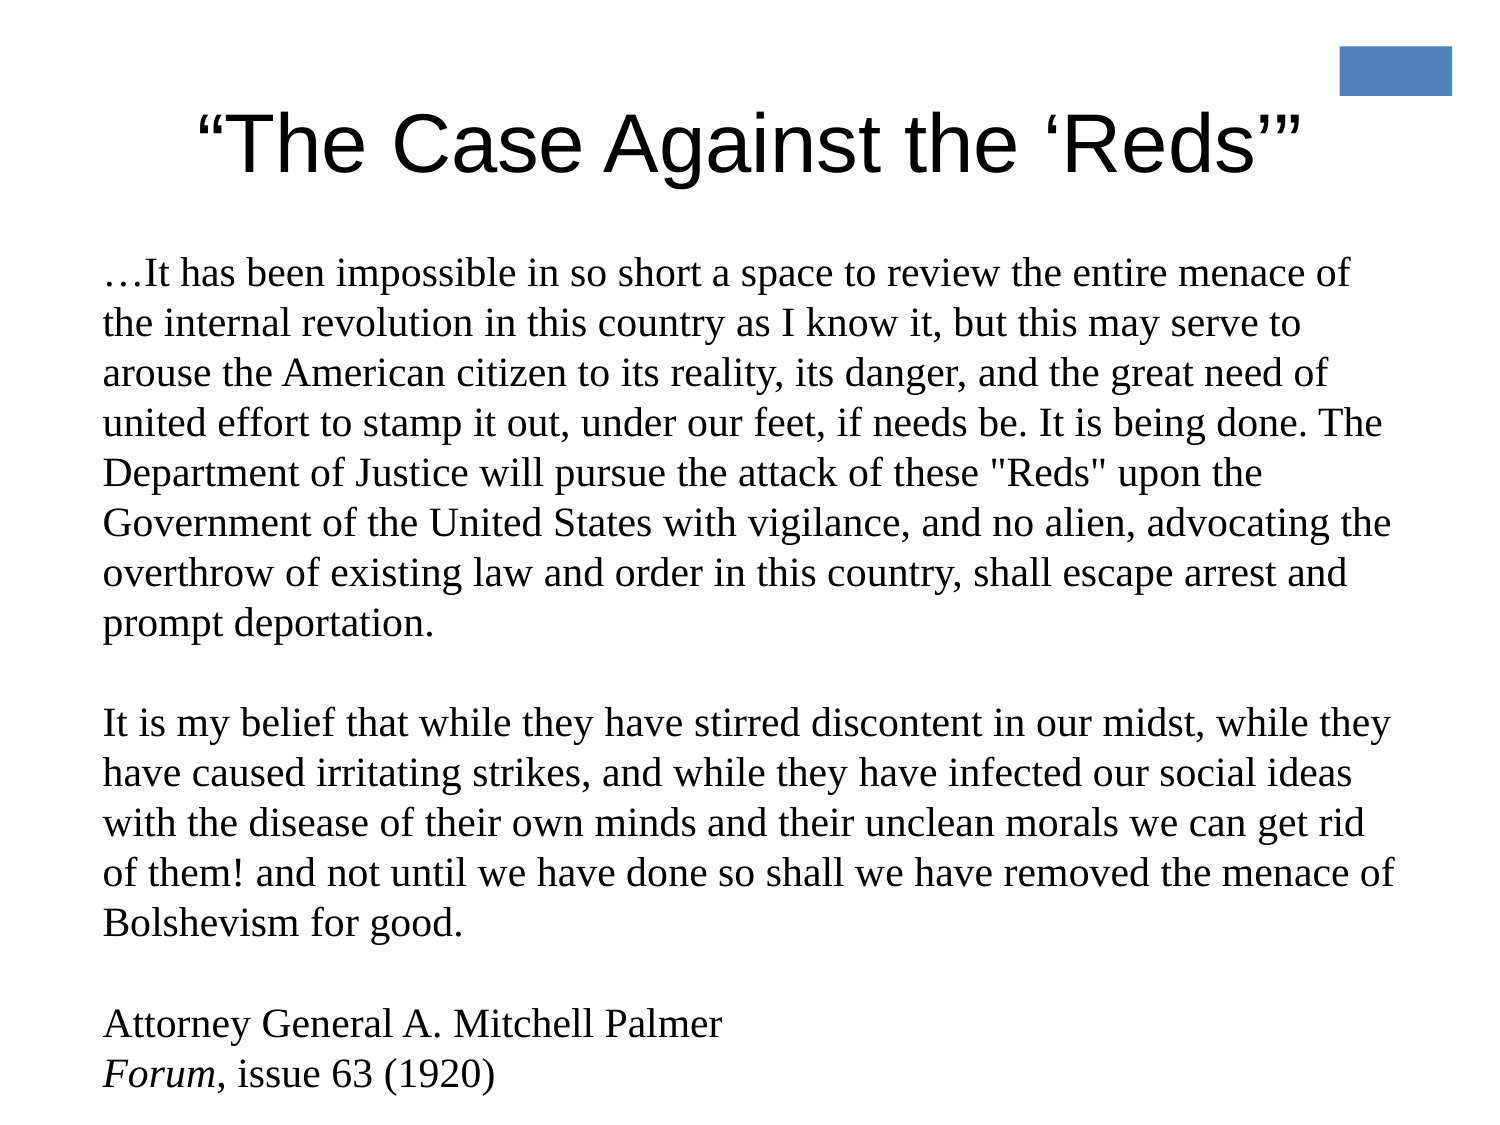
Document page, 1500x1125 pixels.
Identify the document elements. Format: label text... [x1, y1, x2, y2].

title “The Case Against the ‘Reds’” [75, 45, 1425, 233]
text_box …It has been impossible in so short a space to review the entire menace of the internal revolution in this country as I know it, but this may serve to arouse the American citizen to its reality, its danger, and the great need of united effort to stamp it out, under our feet, if needs be. It is being done. The Department of Justice will pursue the attack of these "Reds" upon the Government of the United States with vigilance, and no alien, advocating the overthrow of existing law and order in this country, shall escape arrest and prompt deportation. It is my belief that while they have stirred discontent in our midst, while they have caused irritating strikes, and while they have infected our social ideas with the disease of their own minds and their unclean morals we can get rid of them! and not until we have done so shall we have removed the menace of Bolshevism for good. Attorney General A. Mitchell Palmer Forum, issue 63 (1920) [87, 237, 1413, 1103]
